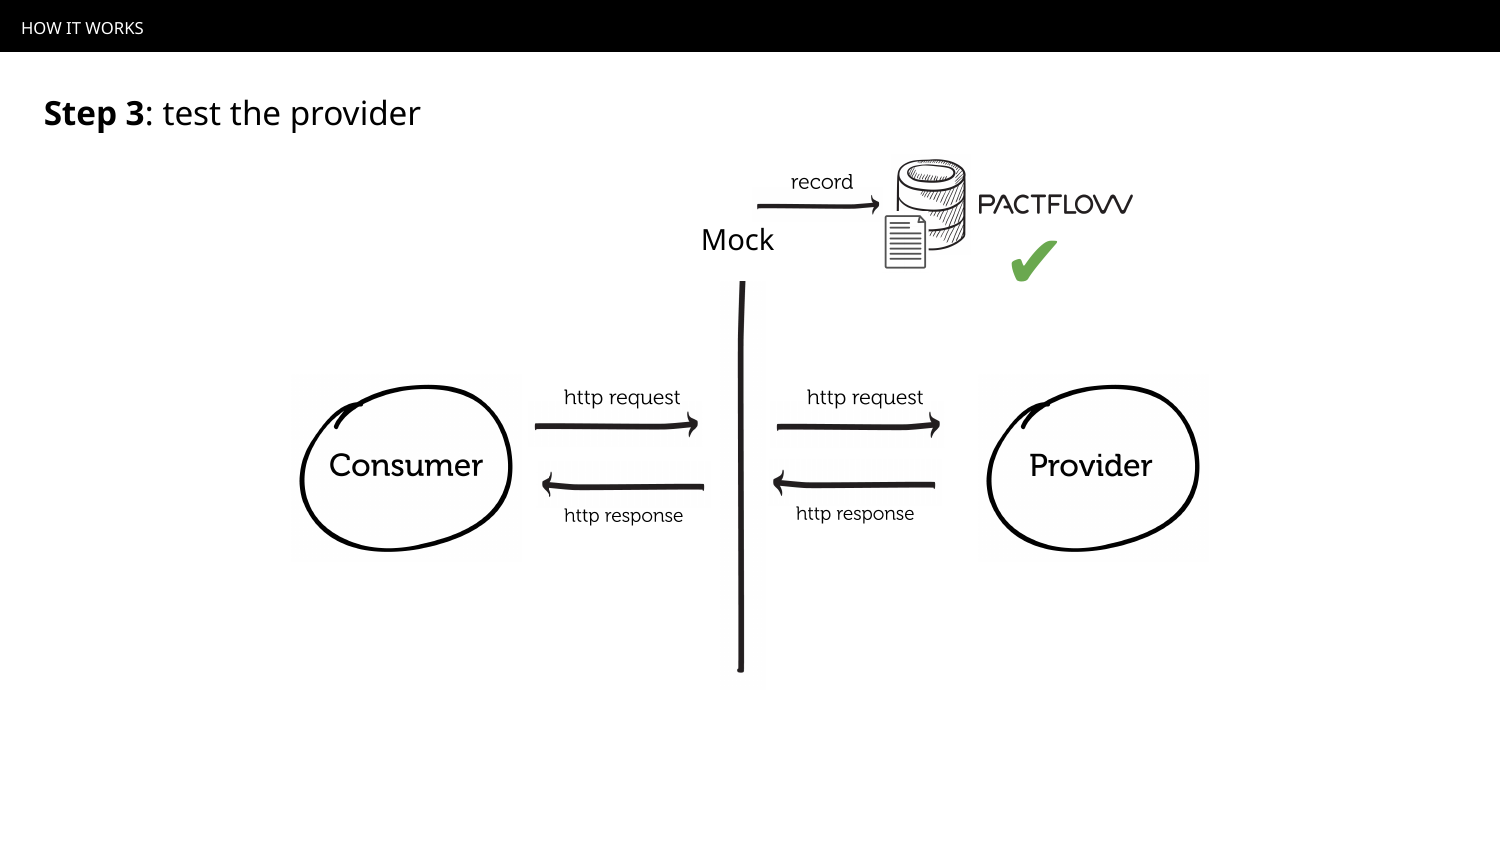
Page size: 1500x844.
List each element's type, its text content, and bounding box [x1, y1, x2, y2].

text_box [0, 0, 1500, 52]
picture [536, 281, 947, 689]
picture [752, 154, 971, 273]
picture [770, 386, 946, 448]
text_box Step 3: test the provider [28, 76, 729, 150]
text_box ✔︎ [988, 223, 1101, 319]
picture [978, 194, 1133, 215]
picture [977, 373, 1209, 563]
text_box HOW IT WORKS [5, 5, 1331, 47]
picture [528, 386, 703, 448]
text_box Mock [685, 206, 806, 251]
picture [291, 373, 523, 563]
